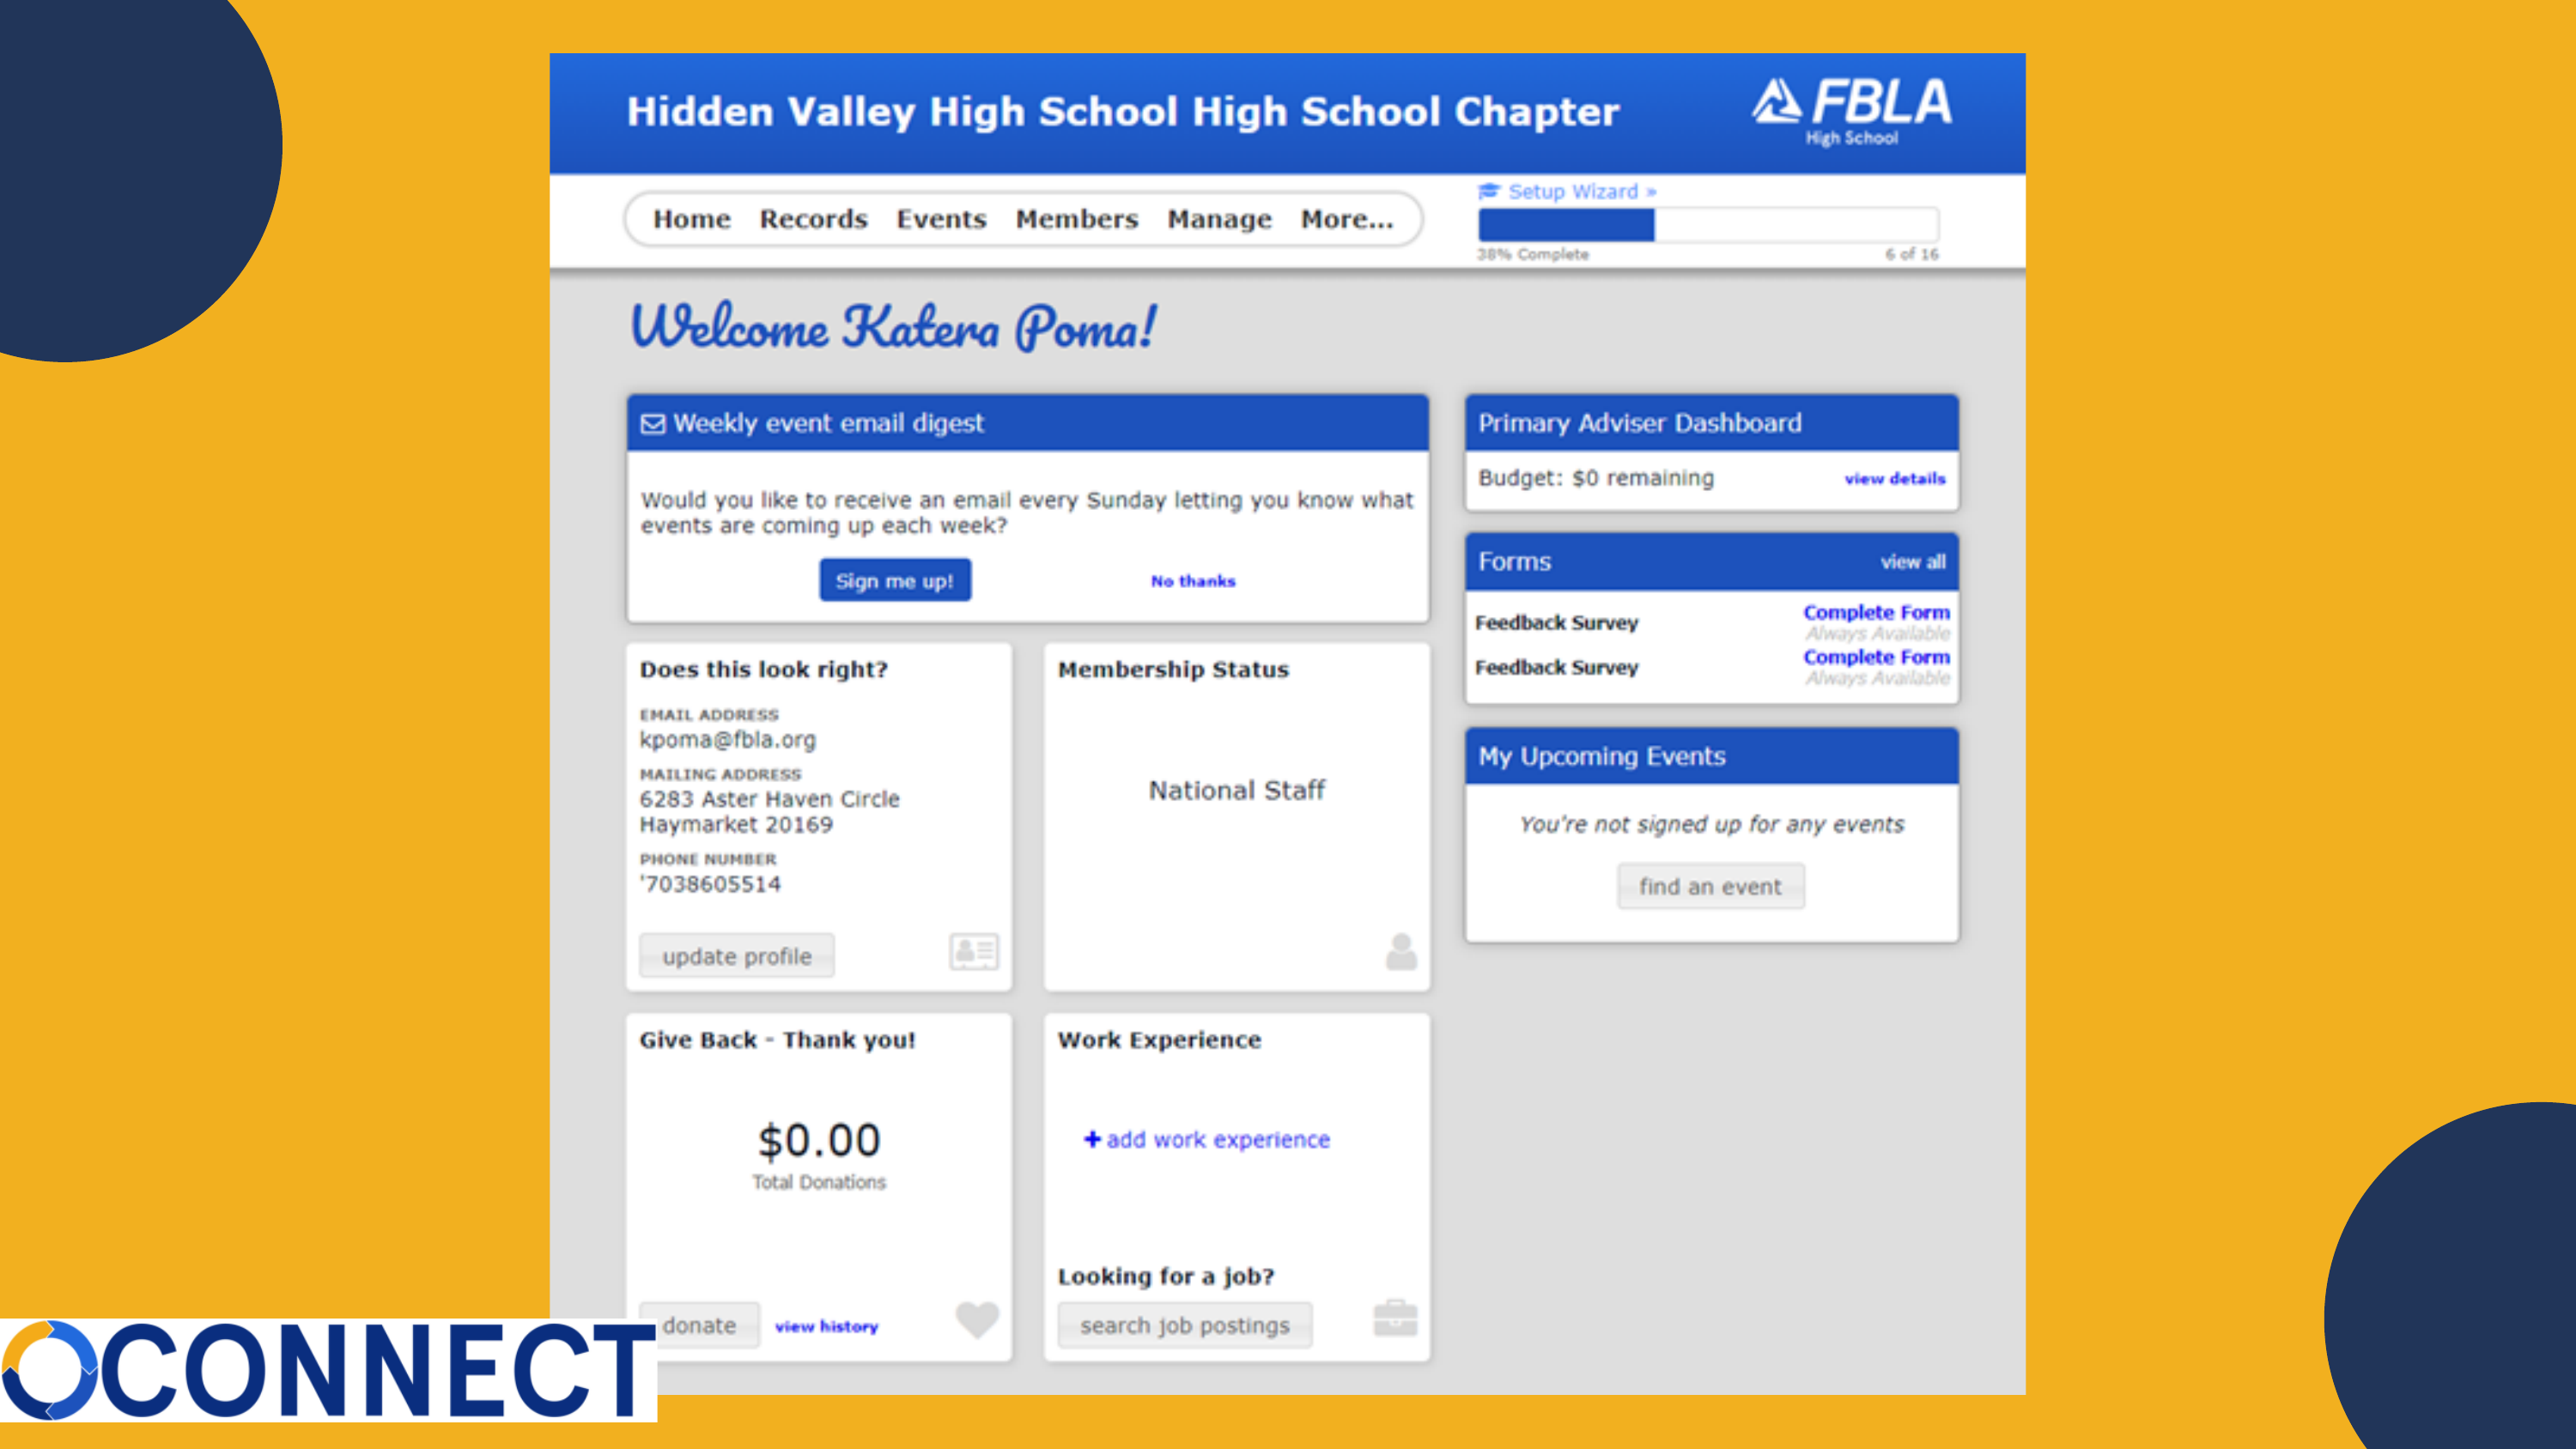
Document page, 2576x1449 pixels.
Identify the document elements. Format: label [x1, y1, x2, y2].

text_box [2324, 1101, 2576, 1449]
text_box [550, 53, 2026, 1395]
text_box [0, 1319, 658, 1422]
text_box [0, 0, 283, 363]
